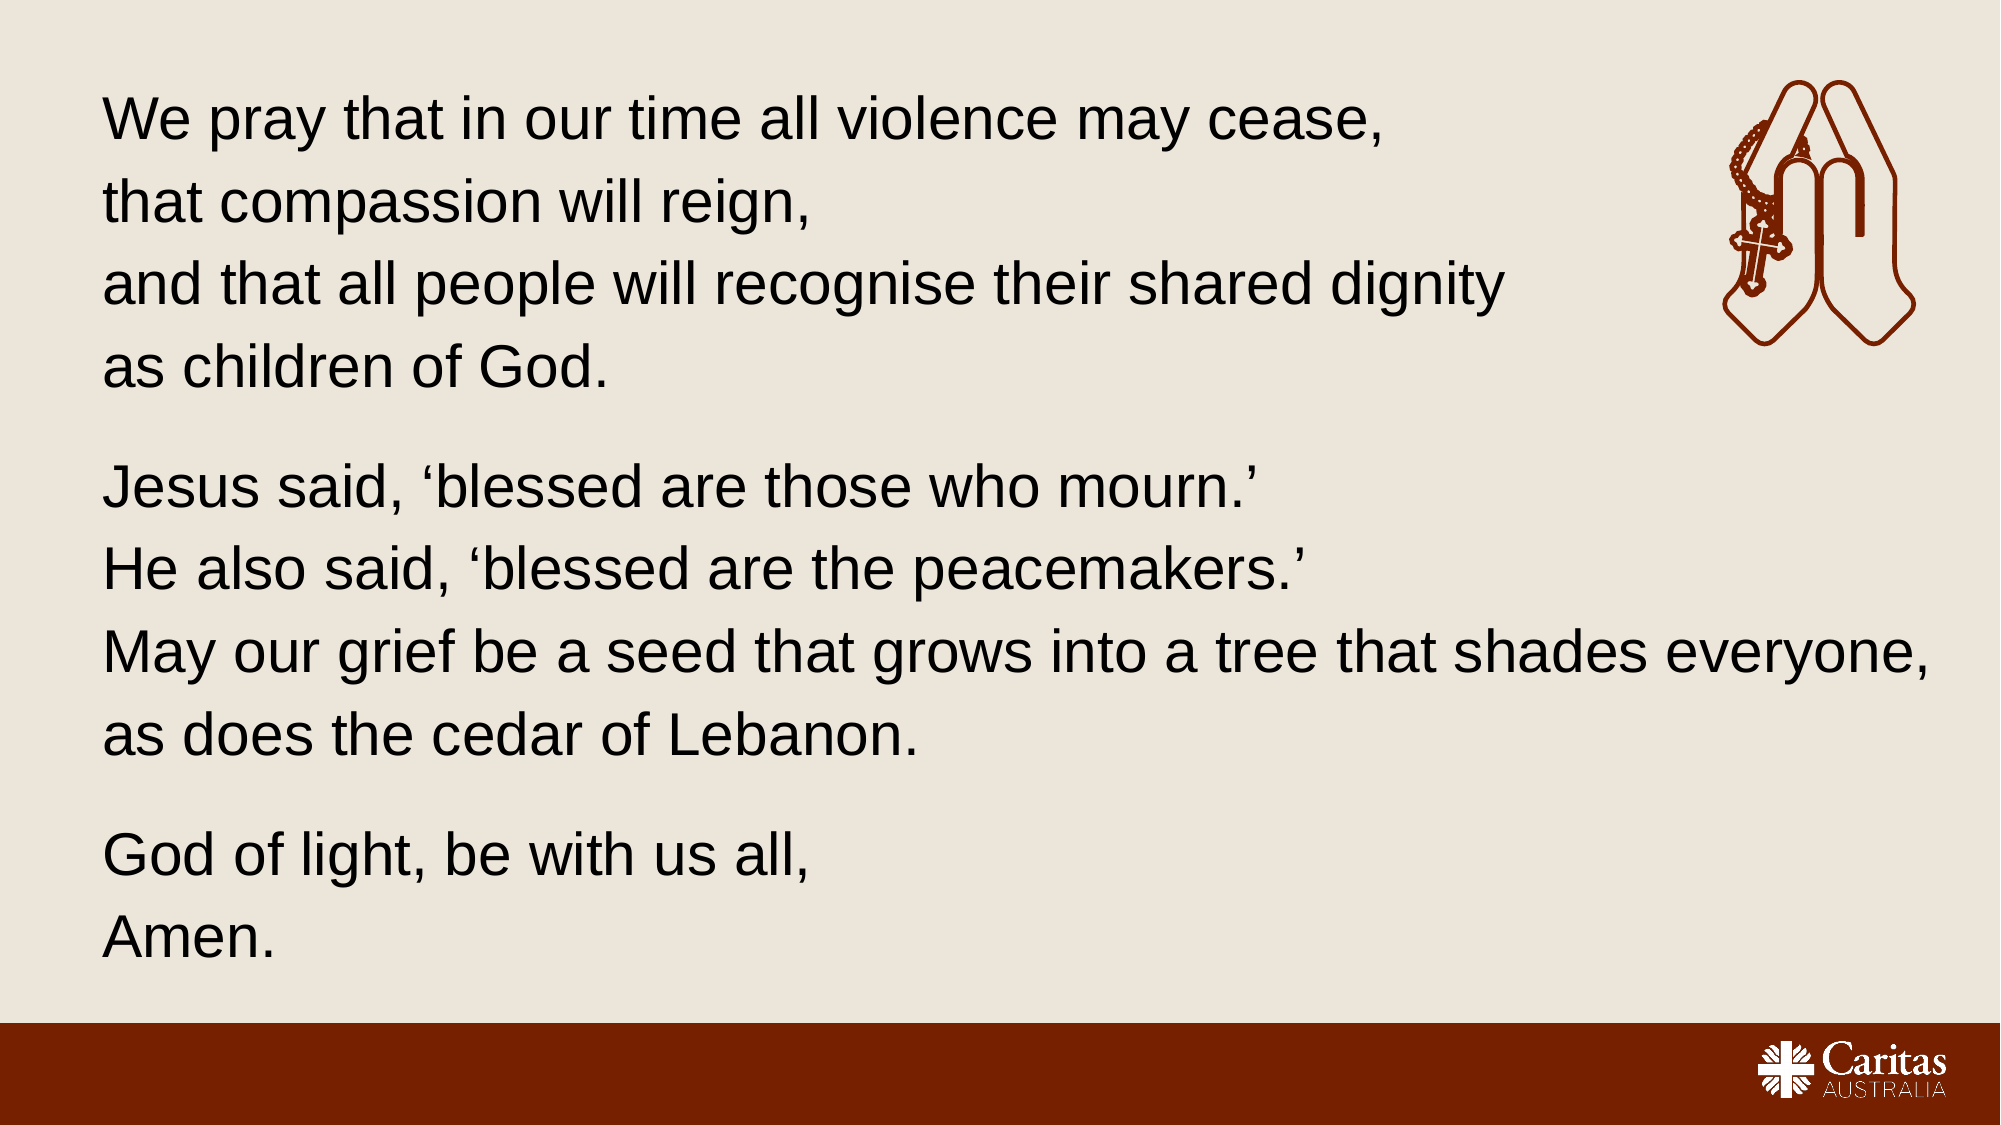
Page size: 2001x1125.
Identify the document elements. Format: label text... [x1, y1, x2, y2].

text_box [1723, 81, 1915, 344]
subtitle We pray that in our time all violence may cease, that compassion will reign, and that all people will recognise their shared dignity as children of God. Jesus said, ‘blessed are those who mourn.’ He also said, ‘blessed are the peacemakers.’ May our grief be a seed that grows into a tree that shades everyone, as does the cedar of Lebanon. God of light, be with us all, Amen. [87, 61, 1960, 988]
picture [1758, 1041, 1946, 1098]
